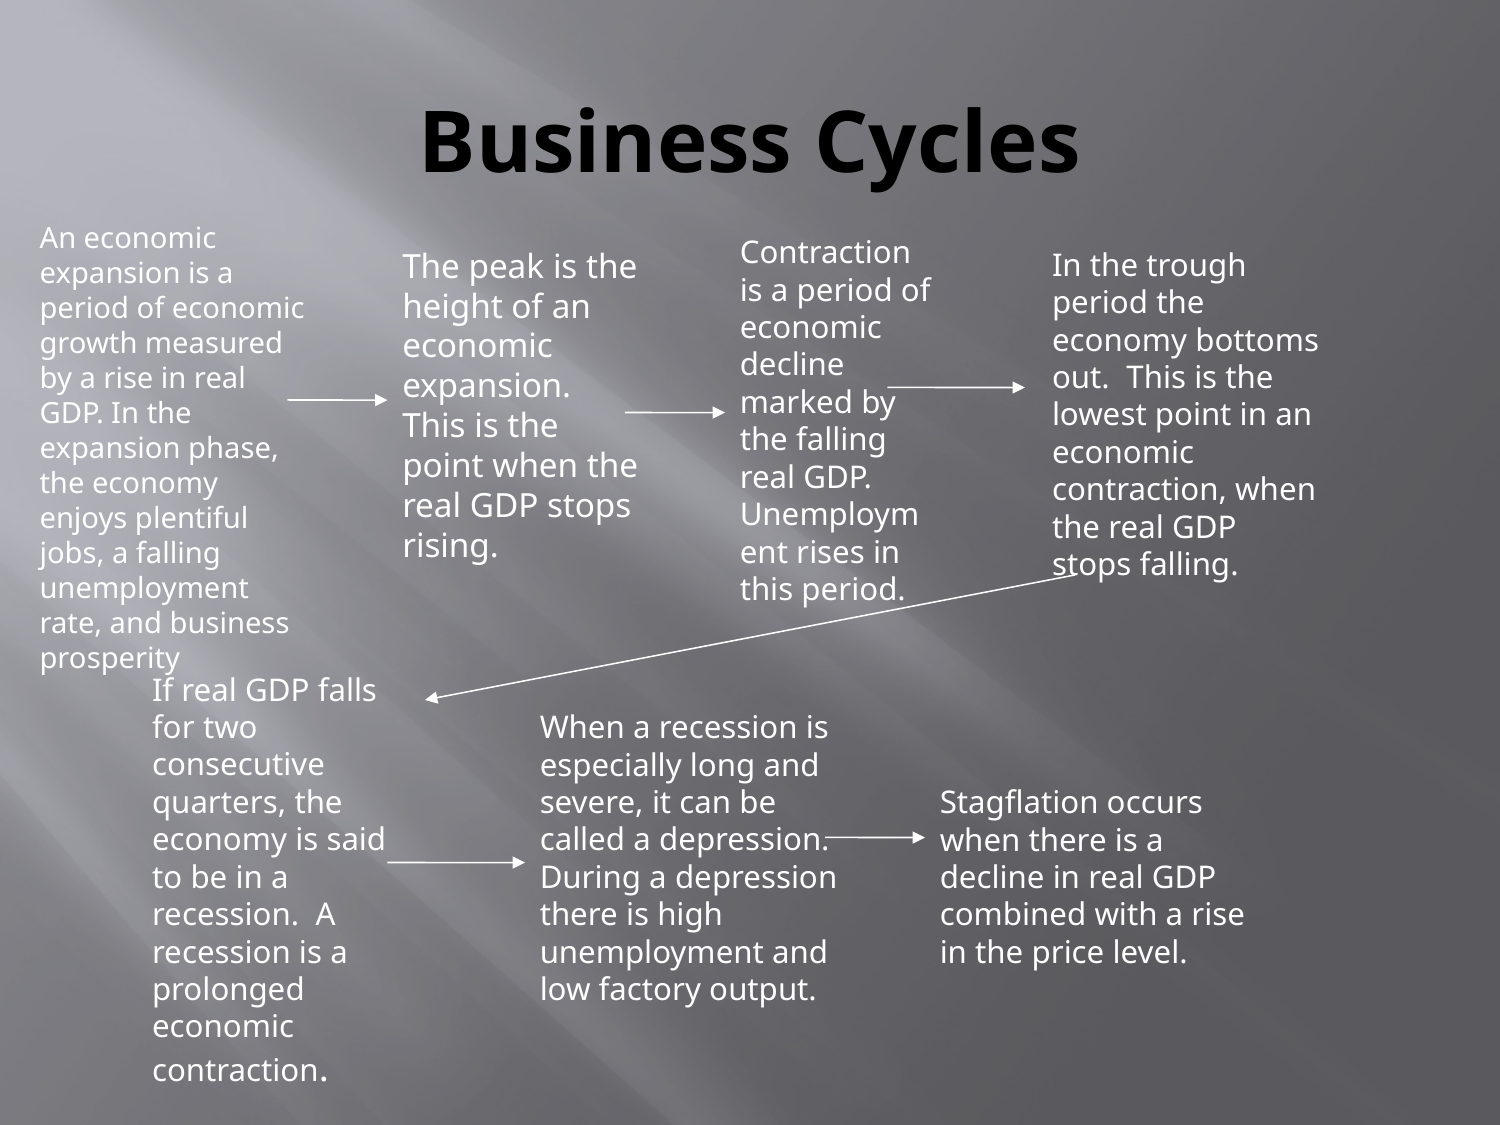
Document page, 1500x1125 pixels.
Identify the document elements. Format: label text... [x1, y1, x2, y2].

text_box Contraction is a period of economic decline marked by the falling real GDP. Unemployment rises in this period. [724, 224, 950, 615]
text_box The peak is the height of an economic expansion. This is the point when the real GDP stops rising. [387, 237, 663, 572]
text_box [824, 831, 925, 844]
text_box When a recession is especially long and severe, it can be called a depression. During a depression there is high unemployment and low factory output. [525, 699, 863, 1015]
text_box [287, 393, 388, 407]
text_box If real GDP falls for two consecutive quarters, the economy is said to be in a recession. A recession is a prolonged economic contraction. [137, 662, 438, 1097]
text_box [362, 212, 700, 273]
text_box [624, 406, 725, 419]
text_box [424, 574, 1076, 704]
text_box An economic expansion is a period of economic growth measured by a rise in real GDP. In the expansion phase, the economy enjoys plentiful jobs, a falling unemployment rate, and business prosperity [24, 212, 325, 682]
title Business Cycles [75, 45, 1425, 233]
text_box [887, 381, 1025, 394]
text_box Stagflation occurs when there is a decline in real GDP combined with a rise in the price level. [924, 774, 1263, 977]
text_box [387, 856, 526, 869]
text_box In the trough period the economy bottoms out. This is the lowest point in an economic contraction, when the real GDP stops falling. [1037, 237, 1338, 590]
